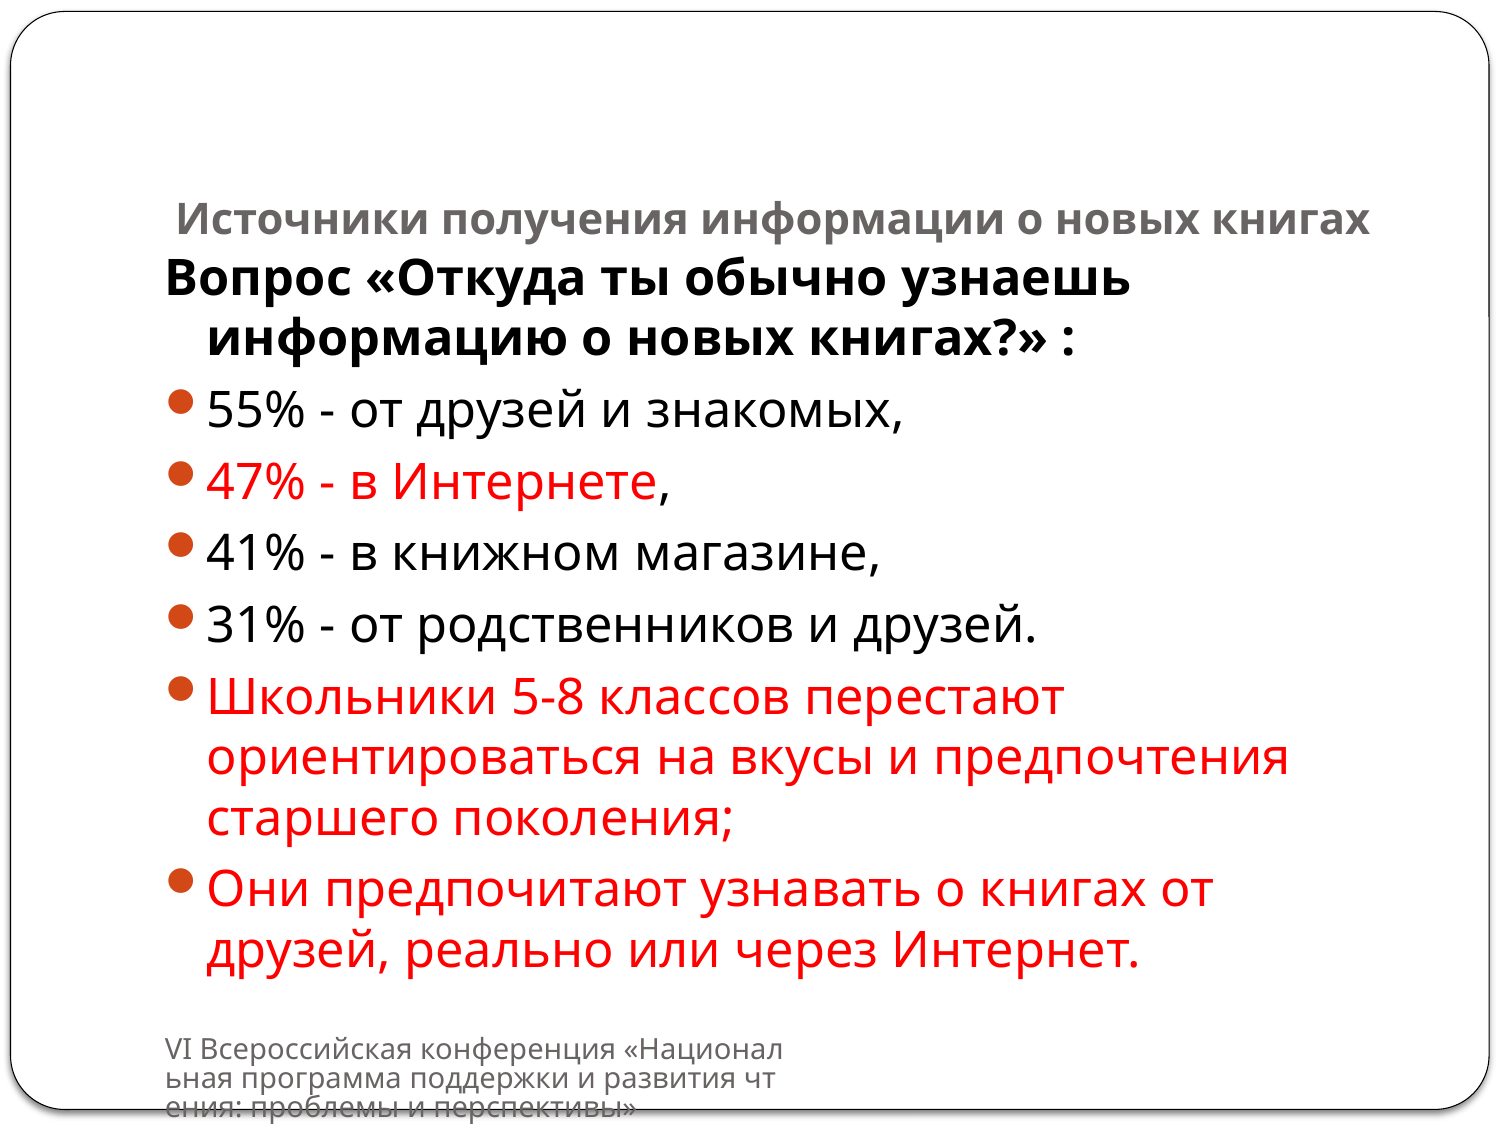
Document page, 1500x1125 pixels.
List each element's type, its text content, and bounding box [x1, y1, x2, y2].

list Вопрос «Откуда ты обычно узнаешь информацию о новых книгах?» : 55% - от друзей и знакомых, 47% - в Интернете, 41% - в книжном магазине, 31% - от родственников и друзей. Школьники 5-8 классов перестают ориентироваться на вкусы и предпочтения старшего поколения; Они предпочитают узнавать о книгах от друзей, реально или через Интернет. [150, 237, 1425, 988]
footer VI Всероссийская конференция «Национальная программа поддержки и развития чтения: проблемы и перспективы» [150, 1012, 800, 1088]
title Источники получения информации о новых книгах [135, 125, 1411, 313]
